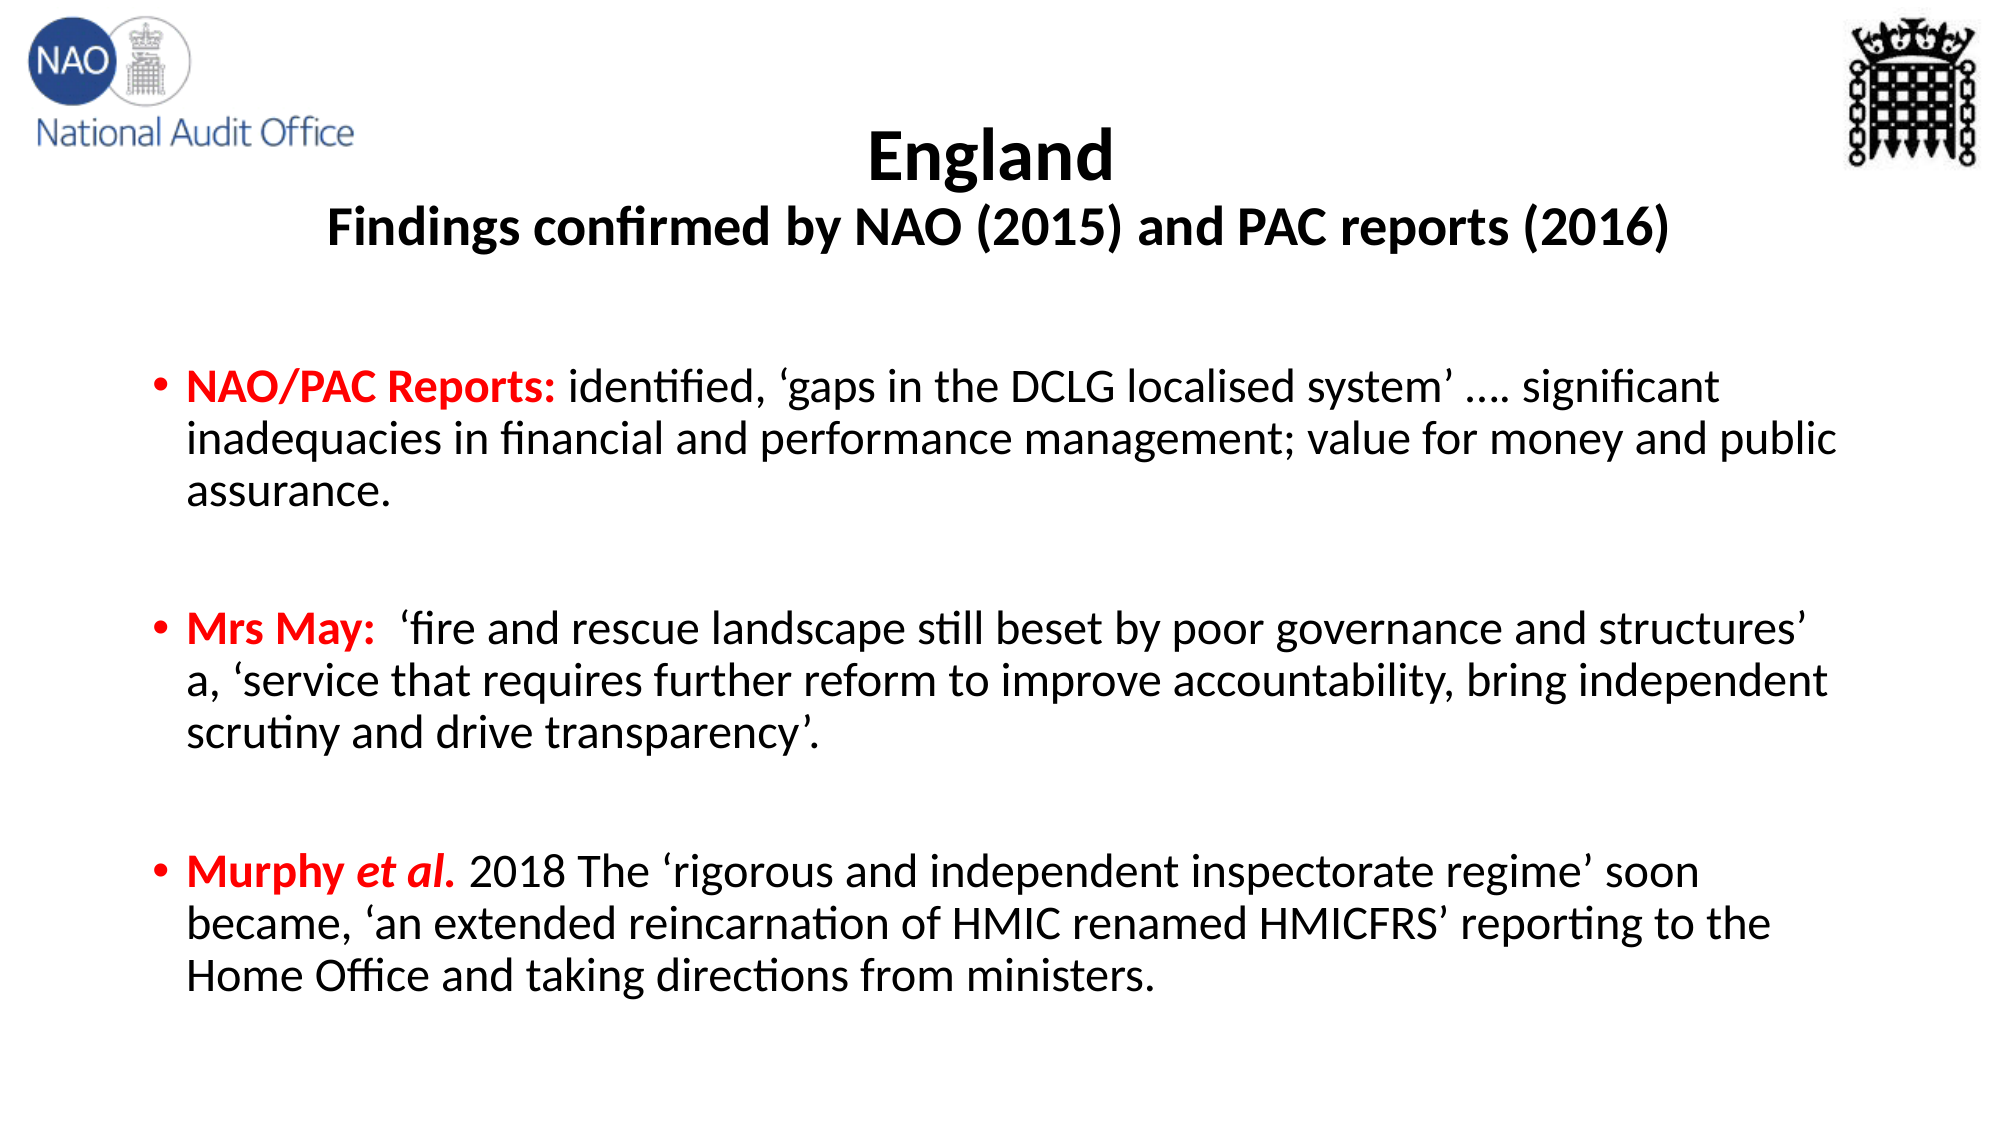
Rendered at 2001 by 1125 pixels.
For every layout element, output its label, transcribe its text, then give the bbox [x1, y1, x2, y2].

list NAO/PAC Reports: identified, ‘gaps in the DCLG localised system’ …. significant inadequacies in financial and performance management; value for money and public assurance. Mrs May: ‘fire and rescue landscape still beset by poor governance and structures’ a, ‘service that requires further reform to improve accountability, bring independent scrutiny and drive transparency’. Murphy et al. 2018 The ‘rigorous and independent inspectorate regime’ soon became, ‘an extended reincarnation of HMIC renamed HMICFRS’ reporting to the Home Office and taking directions from ministers. [137, 352, 1863, 1011]
picture [7, 7, 368, 161]
title England Findings confirmed by NAO (2015) and PAC reports (2016) [137, 59, 1863, 314]
picture [1830, 7, 2000, 183]
